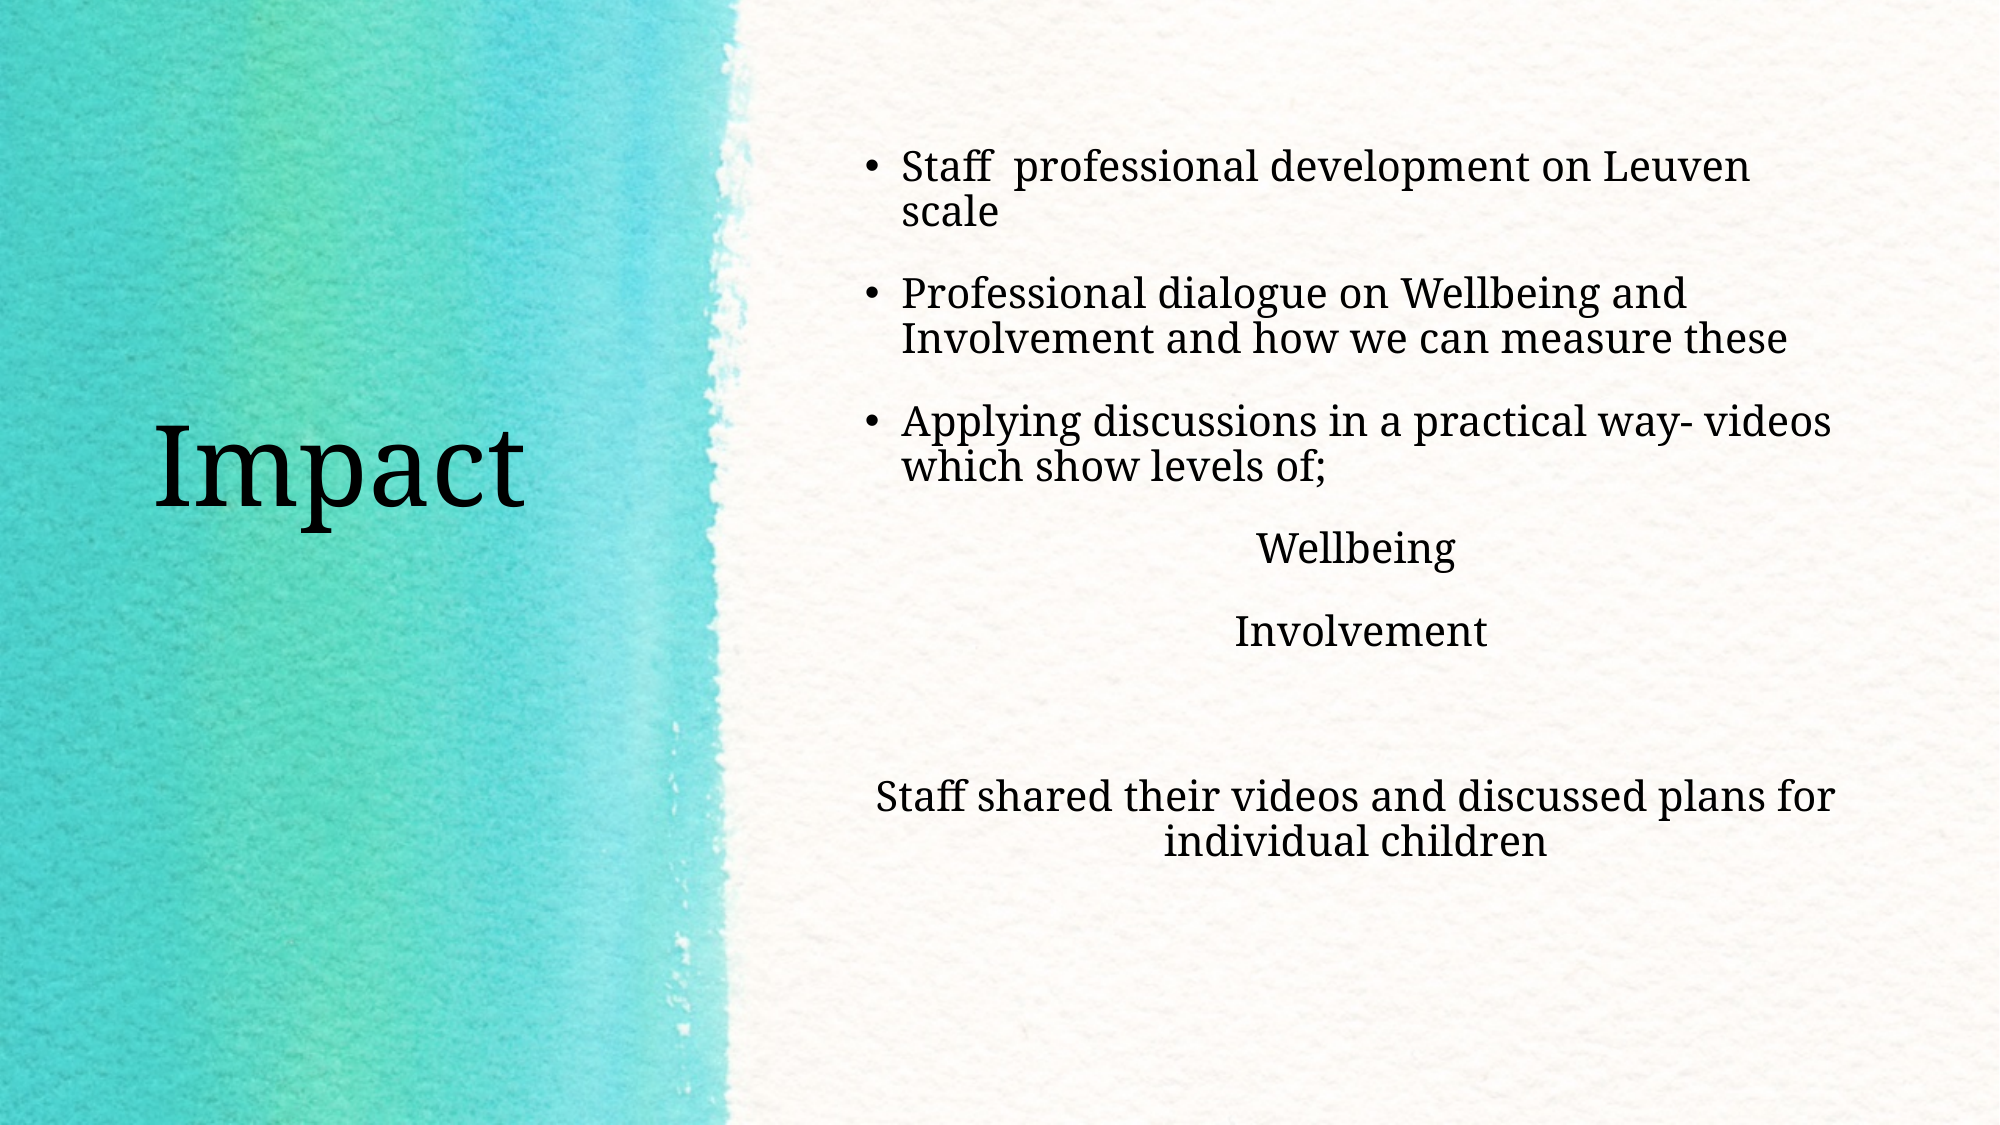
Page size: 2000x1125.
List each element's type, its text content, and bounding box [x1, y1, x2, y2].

picture [0, 0, 2000, 1125]
list Staff professional development on Leuven scale Professional dialogue on Wellbeing and Involvement and how we can measure these Applying discussions in a practical way- videos which show levels of; Wellbeing Involvement Staff shared their videos and discussed plans for individual children [849, 137, 1863, 988]
title Impact [137, 278, 675, 539]
